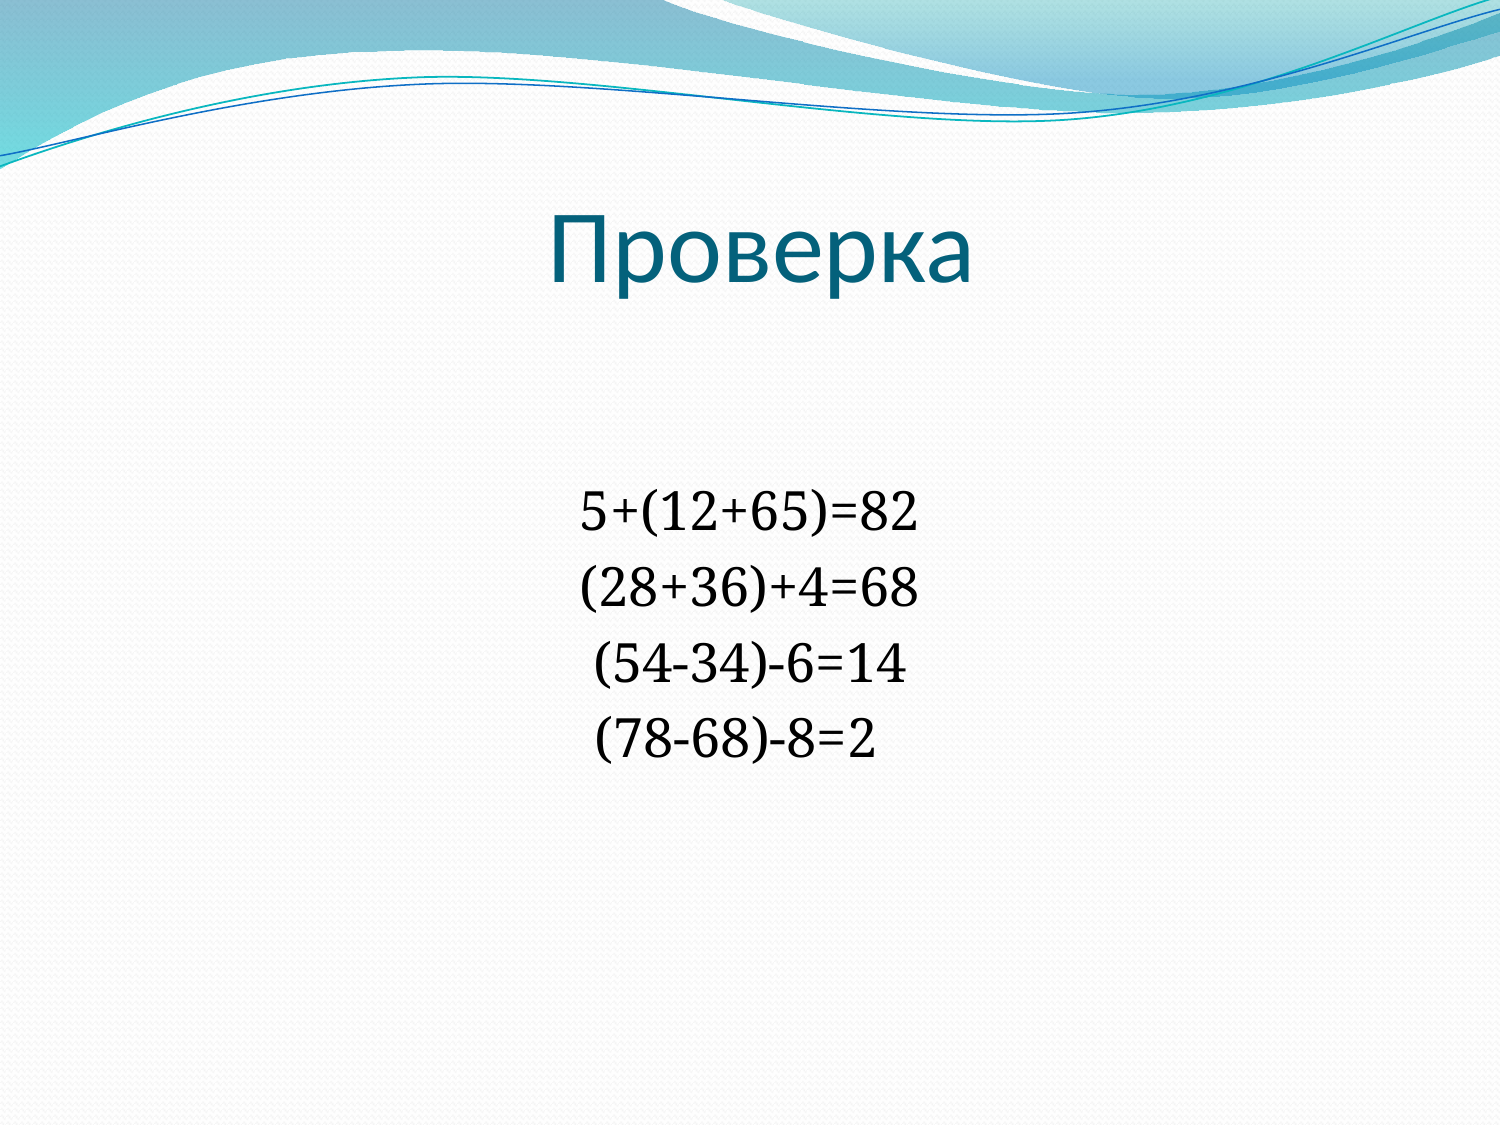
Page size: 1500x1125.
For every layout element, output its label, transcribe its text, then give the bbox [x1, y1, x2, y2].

title Проверка [75, 115, 1425, 303]
list 5+(12+65)=82 (28+36)+4=68 (54-34)-6=14 (78-68)-8=2 [75, 317, 1425, 1038]
